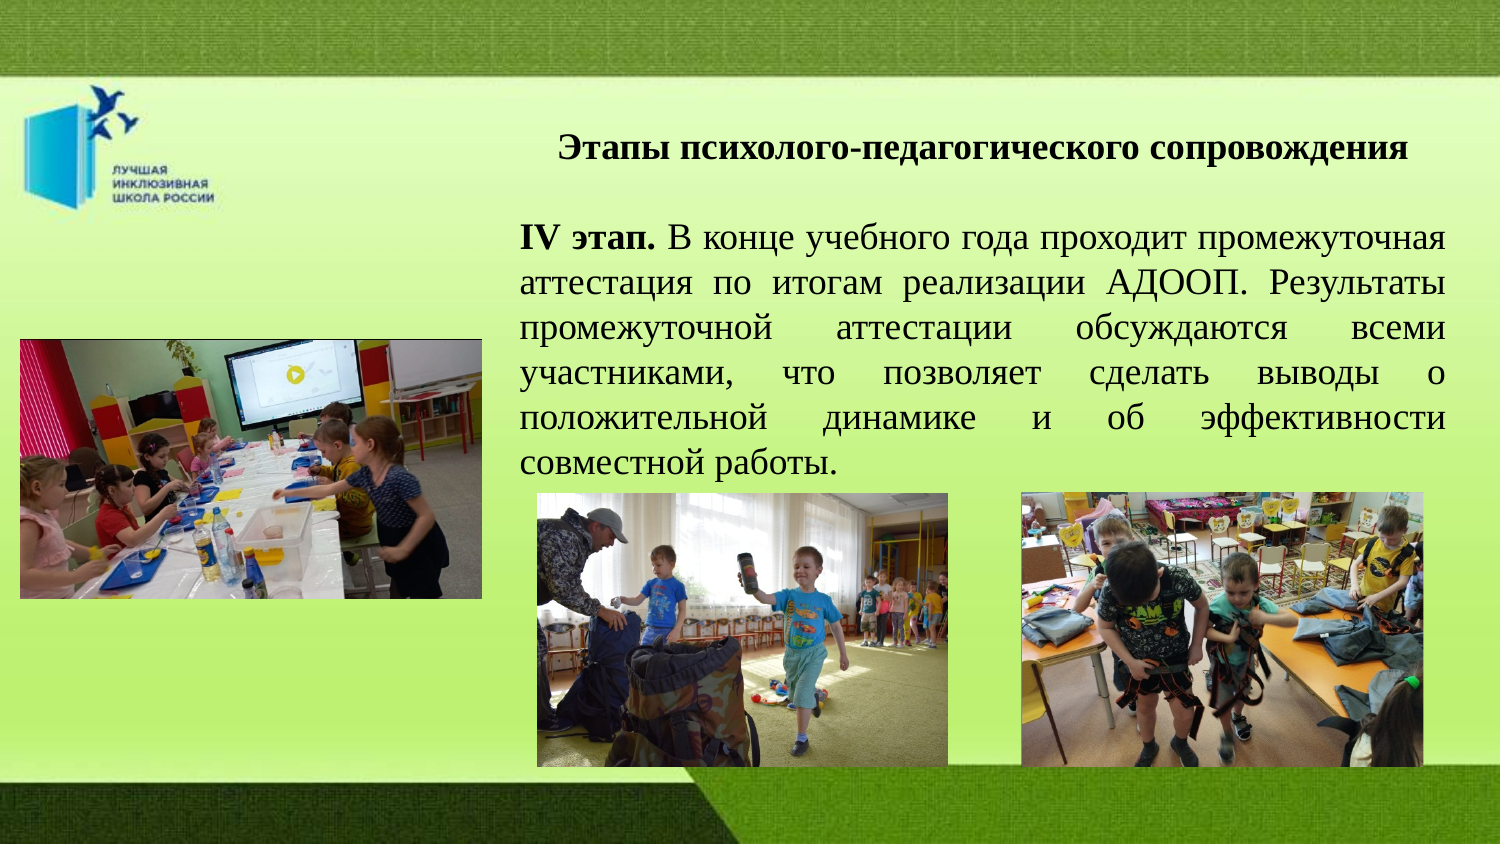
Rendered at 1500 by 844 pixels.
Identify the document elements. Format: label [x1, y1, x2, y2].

picture [20, 338, 482, 600]
list [0, 0, 1500, 844]
picture [1021, 492, 1424, 768]
picture [537, 493, 949, 768]
